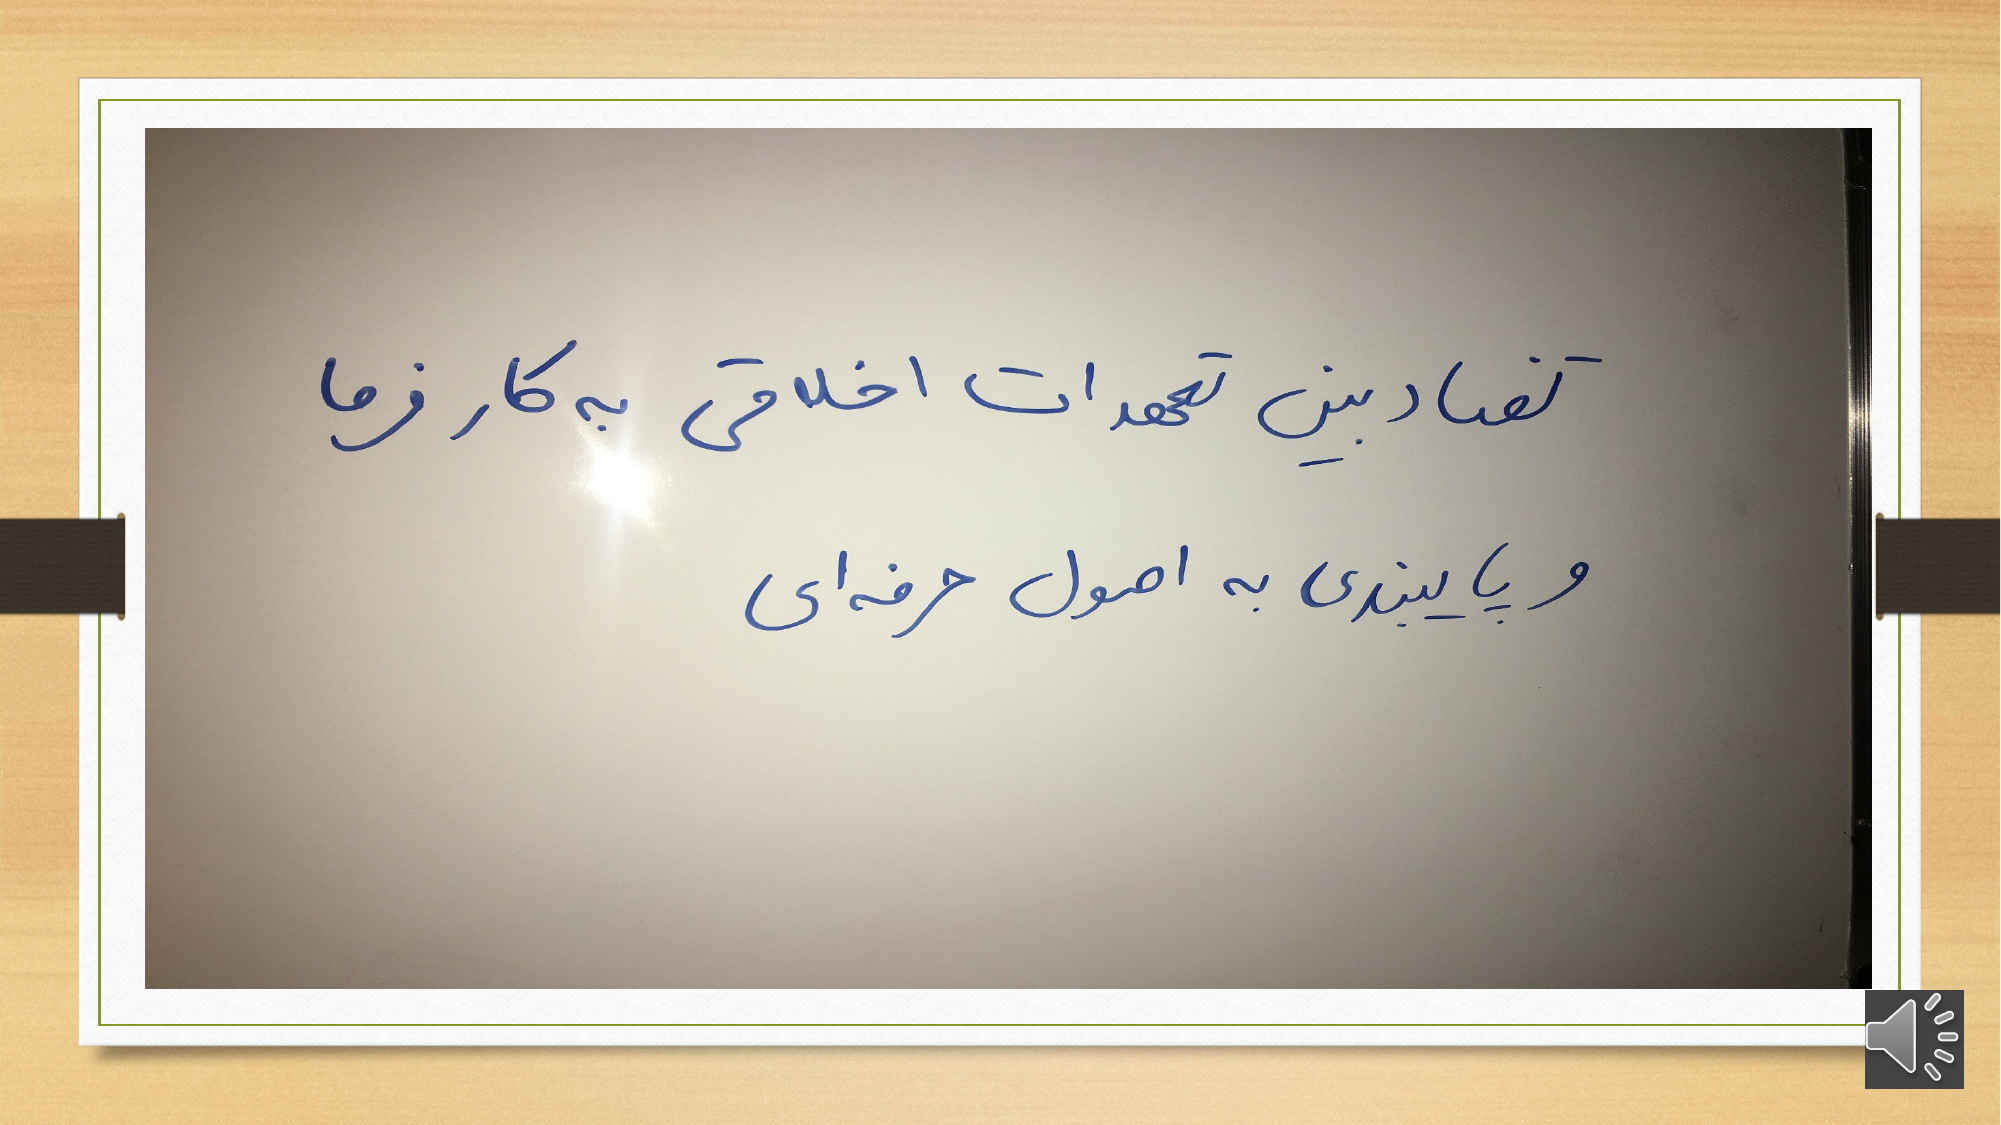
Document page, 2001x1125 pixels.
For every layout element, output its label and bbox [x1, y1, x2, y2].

picture [0, 0, 2001, 1125]
list [145, 128, 1872, 989]
